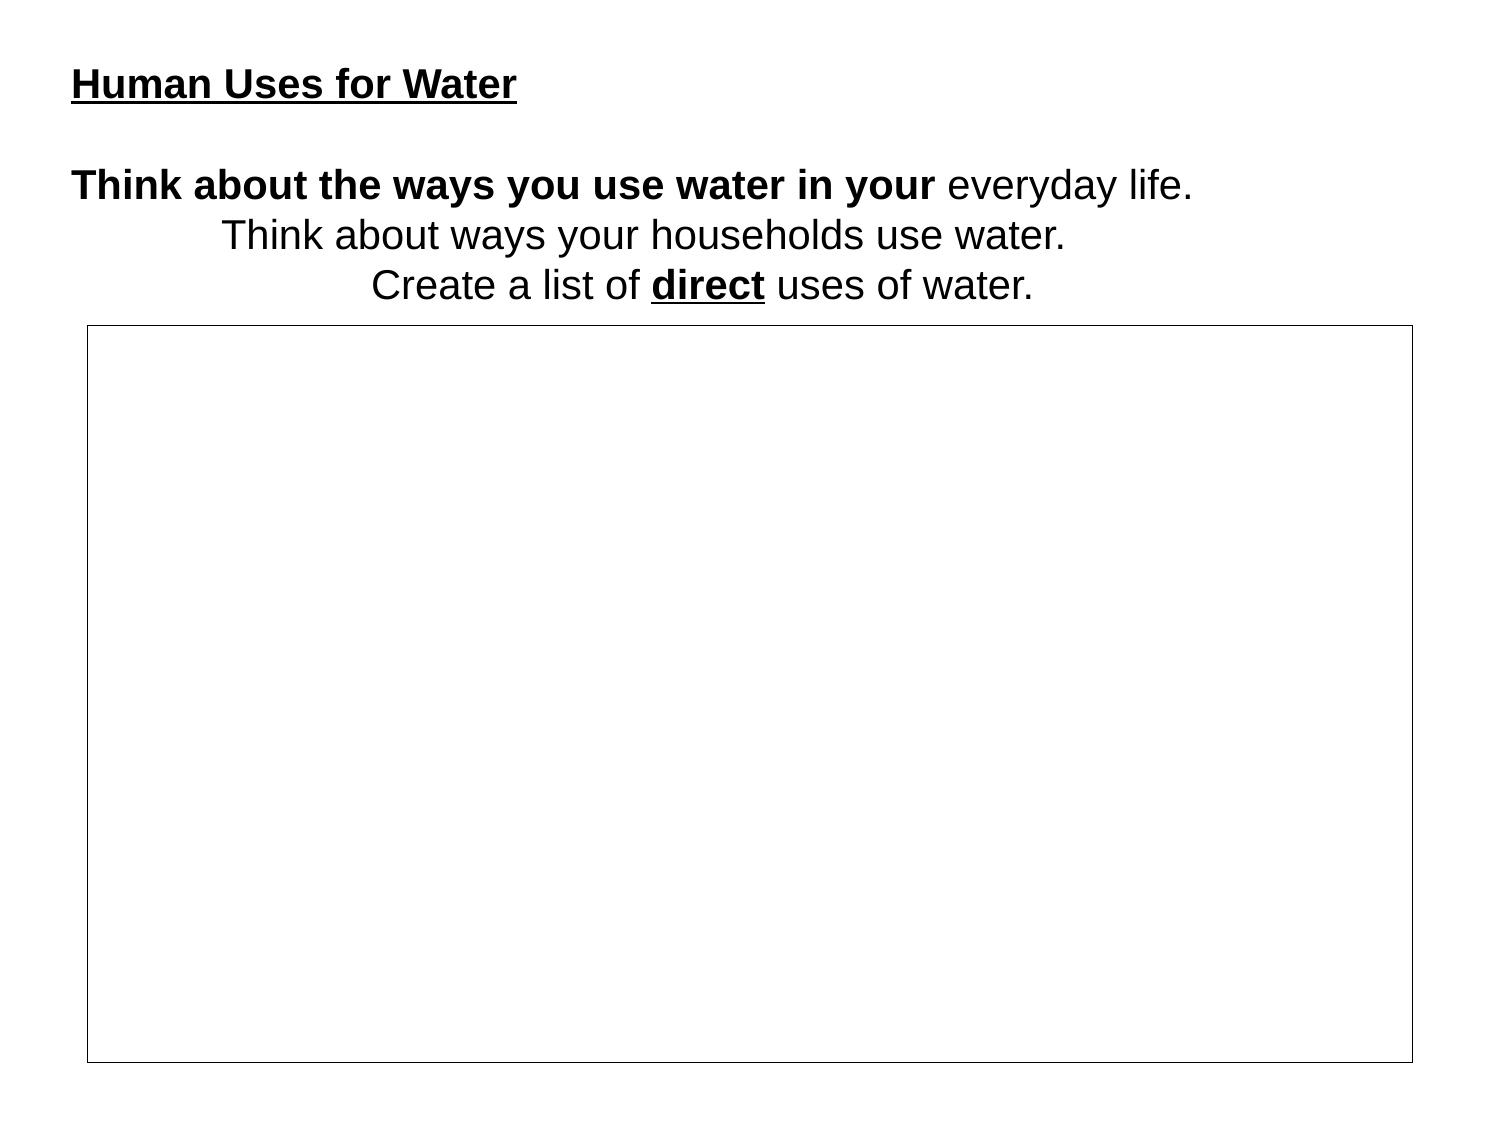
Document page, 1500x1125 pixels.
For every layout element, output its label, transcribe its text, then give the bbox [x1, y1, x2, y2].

text_box Human Uses for Water Think about the ways you use water in your everyday life. Think about ways your households use water. Create a list of direct uses of water. [56, 49, 1438, 365]
